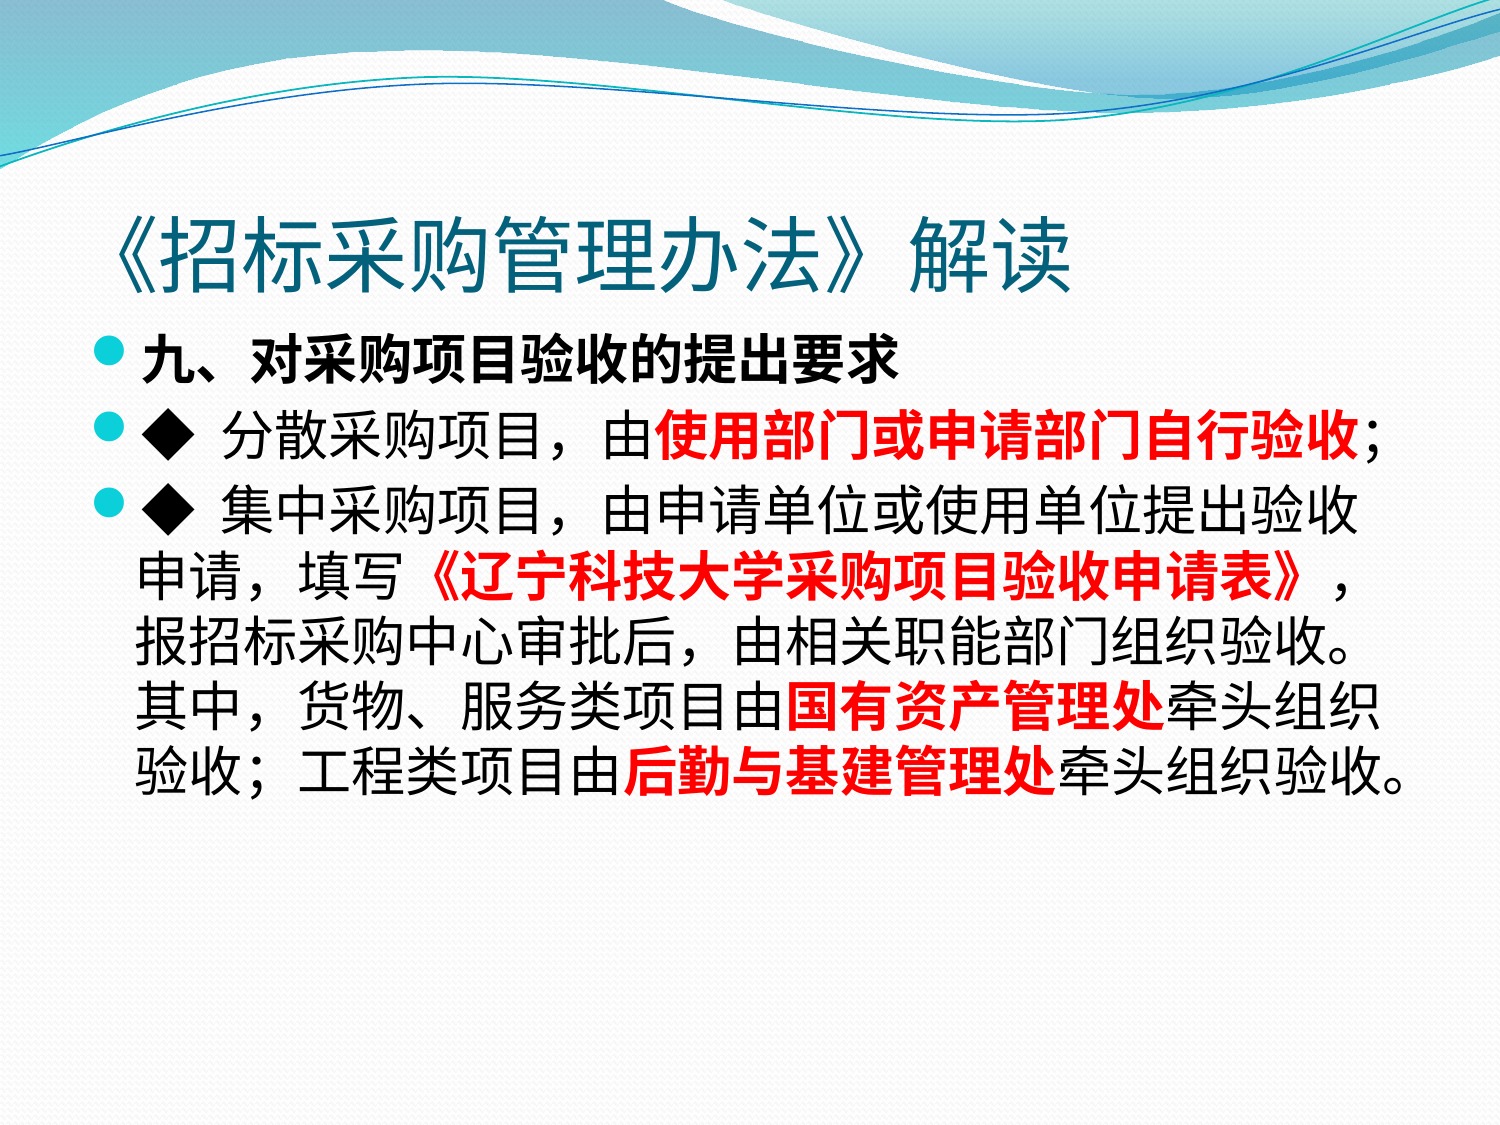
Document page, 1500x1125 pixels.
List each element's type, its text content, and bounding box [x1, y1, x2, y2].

title 《招标采购管理办法》解读 [75, 115, 1425, 303]
list 九、对采购项目验收的提出要求 ◆ 分散采购项目，由使用部门或申请部门自行验收； ◆ 集中采购项目，由申请单位或使用单位提出验收申请，填写《辽宁科技大学采购项目验收申请表》，报招标采购中心审批后，由相关职能部门组织验收。其中，货物、服务类项目由国有资产管理处牵头组织验收；工程类项目由后勤与基建管理处牵头组织验收。 [75, 317, 1425, 1038]
